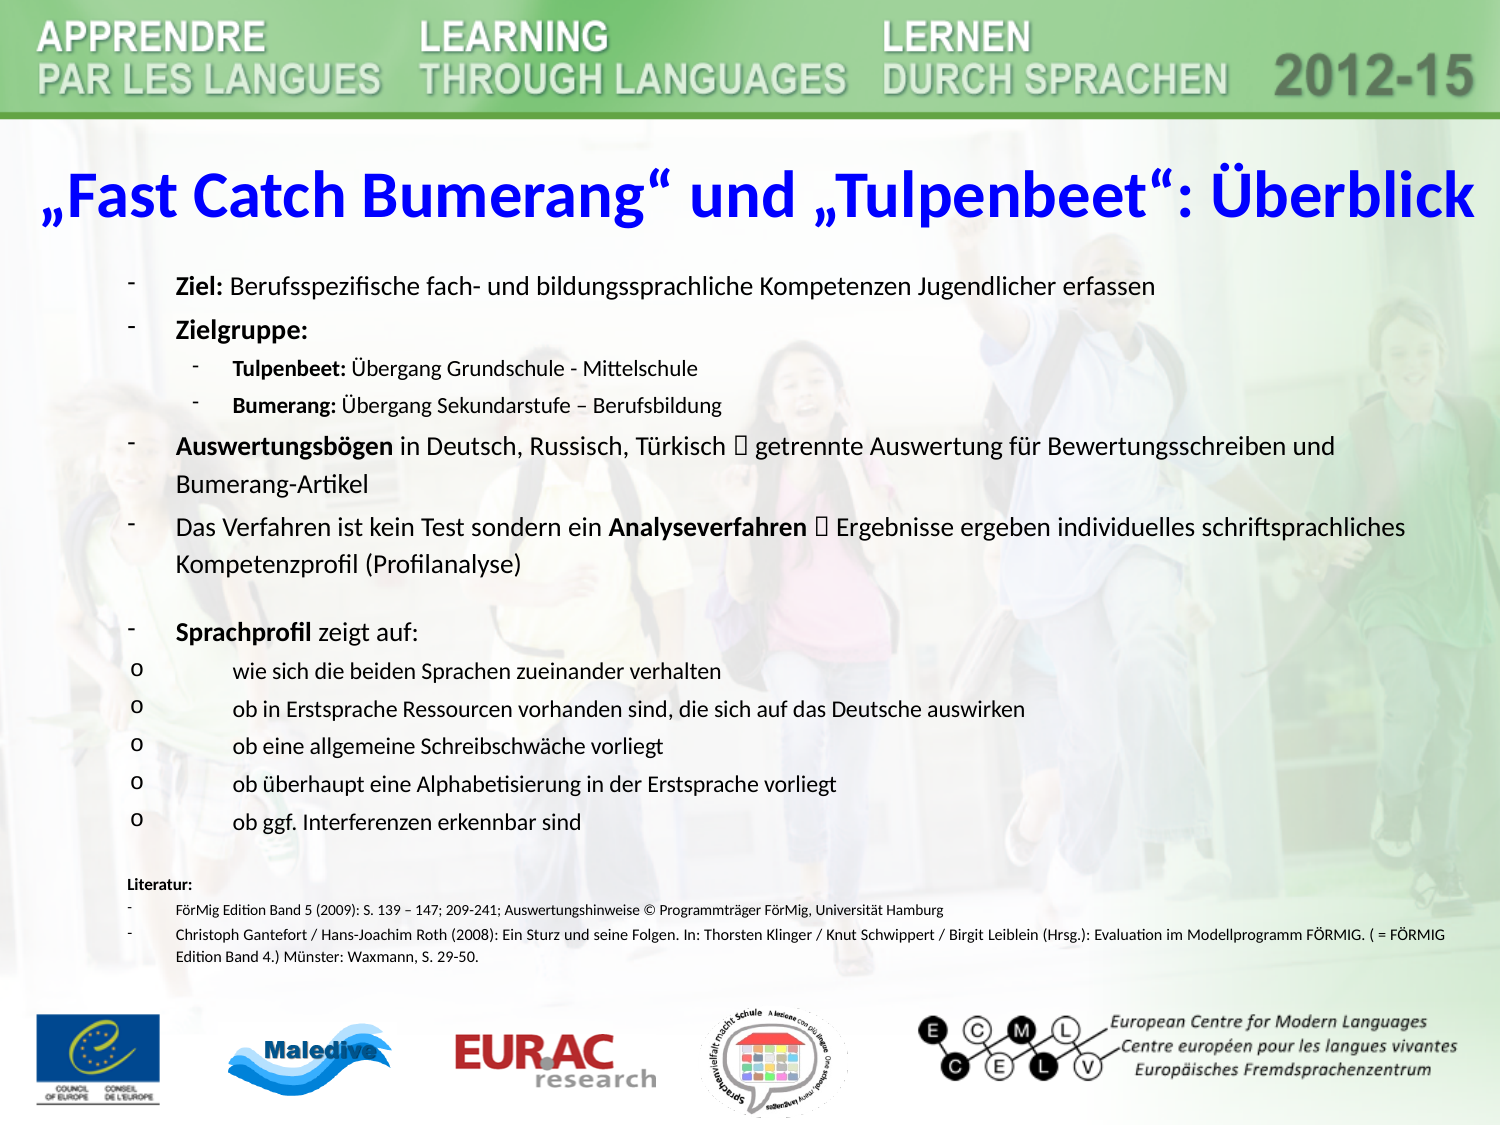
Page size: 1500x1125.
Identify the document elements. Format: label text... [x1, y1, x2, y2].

list Ziel: Berufsspezifische fach- und bildungssprachliche Kompetenzen Jugendlicher erfassen Zielgruppe: Tulpenbeet: Übergang Grundschule - Mittelschule Bumerang: Übergang Sekundarstufe – Berufsbildung Auswertungsbögen in Deutsch, Russisch, Türkisch  getrennte Auswertung für Bewertungsschreiben und Bumerang-Artikel Das Verfahren ist kein Test sondern ein Analyseverfahren  Ergebnisse ergeben individuelles schriftsprachliches Kompetenzprofil (Profilanalyse) Sprachprofil zeigt auf: wie sich die beiden Sprachen zueinander verhalten ob in Erstsprache Ressourcen vorhanden sind, die sich auf das Deutsche auswirken ob eine allgemeine Schreibschwäche vorliegt ob überhaupt eine Alphabetisierung in der Erstsprache vorliegt ob ggf. Interferenzen erkennbar sind Literatur: FörMig Edition Band 5 (2009): S. 139 – 147; 209-241; Auswertungshinweise © Programmträger FörMig, Universität Hamburg Christoph Gantefort / Hans-Joachim Roth (2008): Ein Sturz und seine Folgen. In: Thorsten Klinger / Knut Schwippert / Birgit Leiblein (Hrsg.): Evaluation im Modellprogramm FÖRMIG. ( = FÖRMIG Edition Band 4.) Münster: Waxmann, S. 29-50. [112, 255, 1463, 977]
picture [0, 256, 1500, 1125]
title „Fast Catch Bumerang“ und „Tulpenbeet“: Überblick [0, 125, 1500, 256]
picture [0, 0, 1500, 125]
